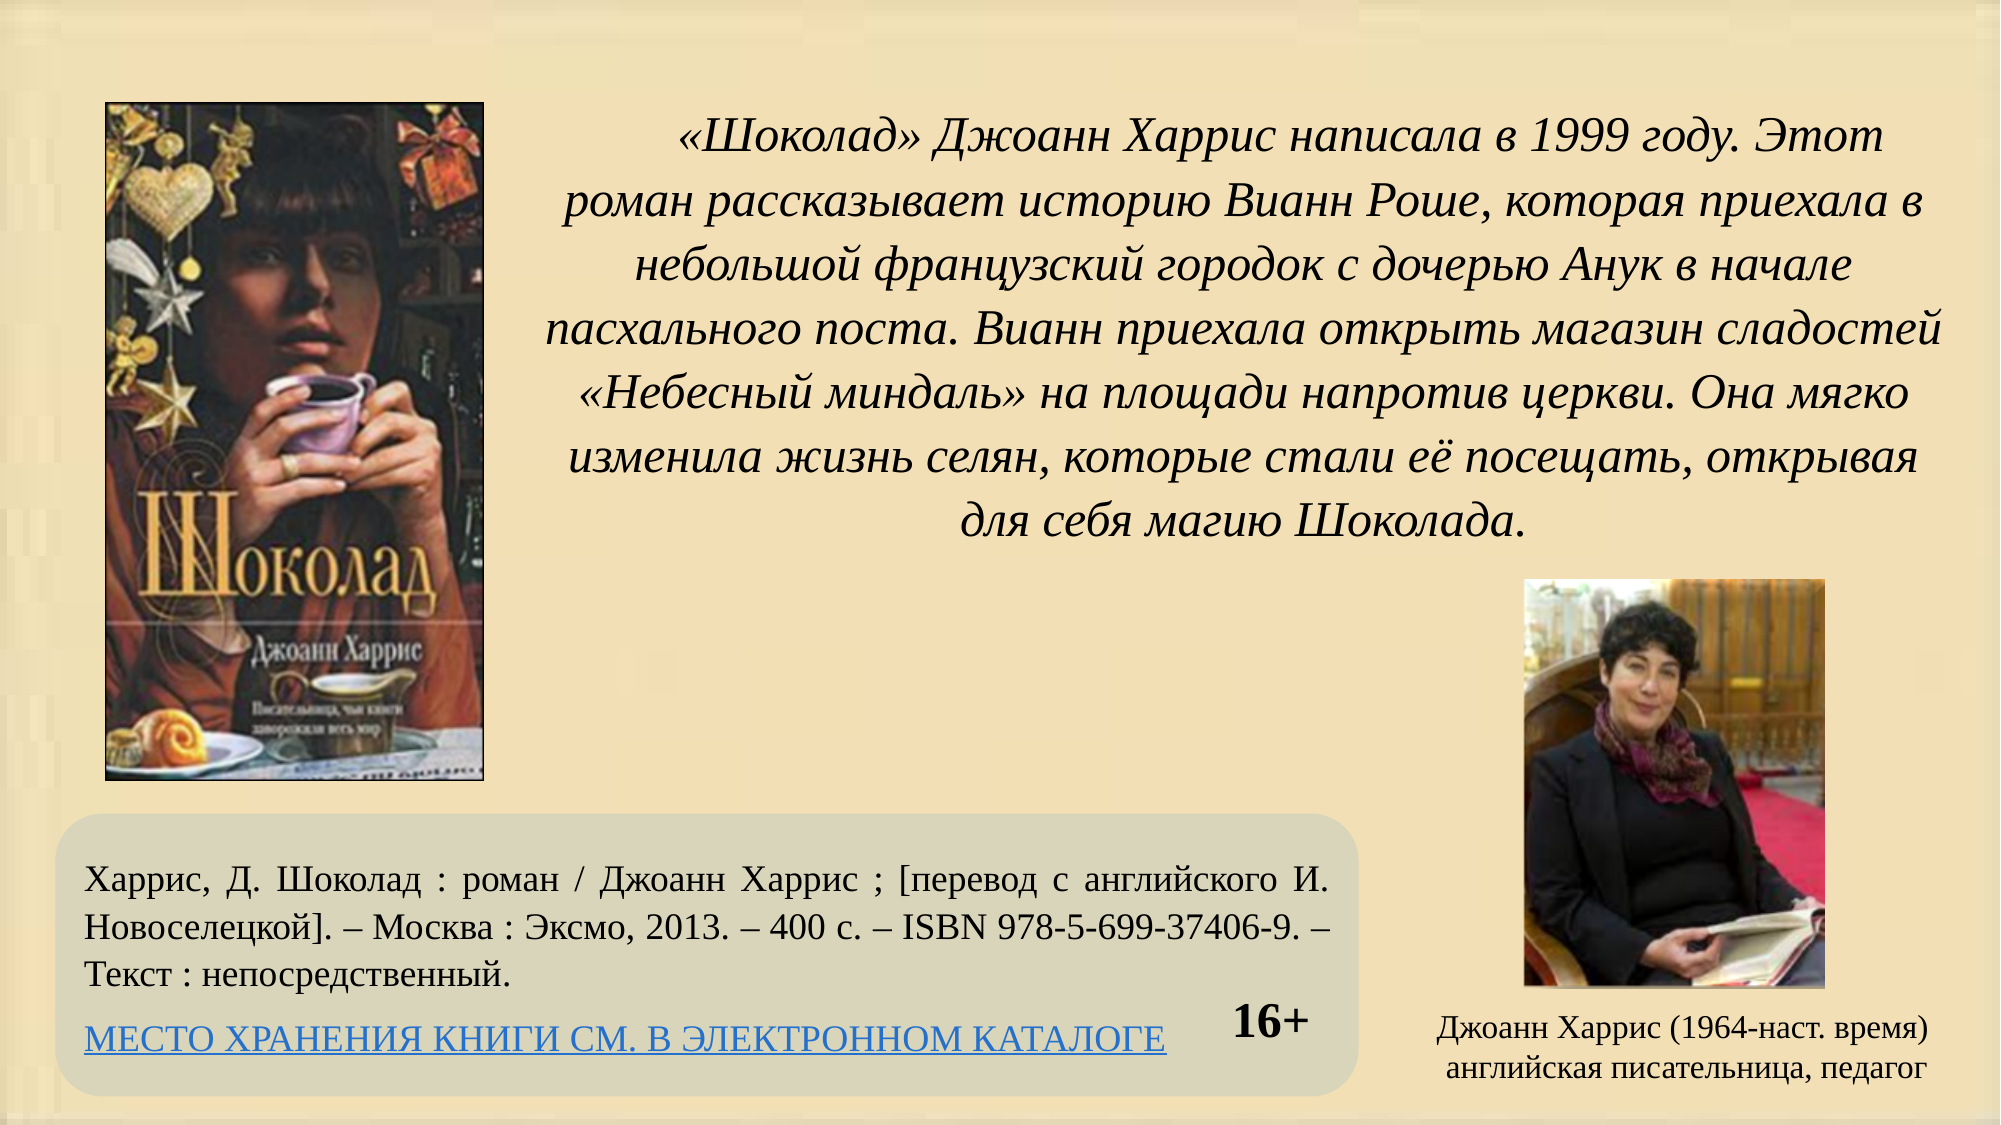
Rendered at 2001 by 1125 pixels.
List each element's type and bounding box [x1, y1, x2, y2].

list [0, 0, 2000, 1125]
picture [105, 102, 484, 781]
picture [1523, 578, 1826, 990]
